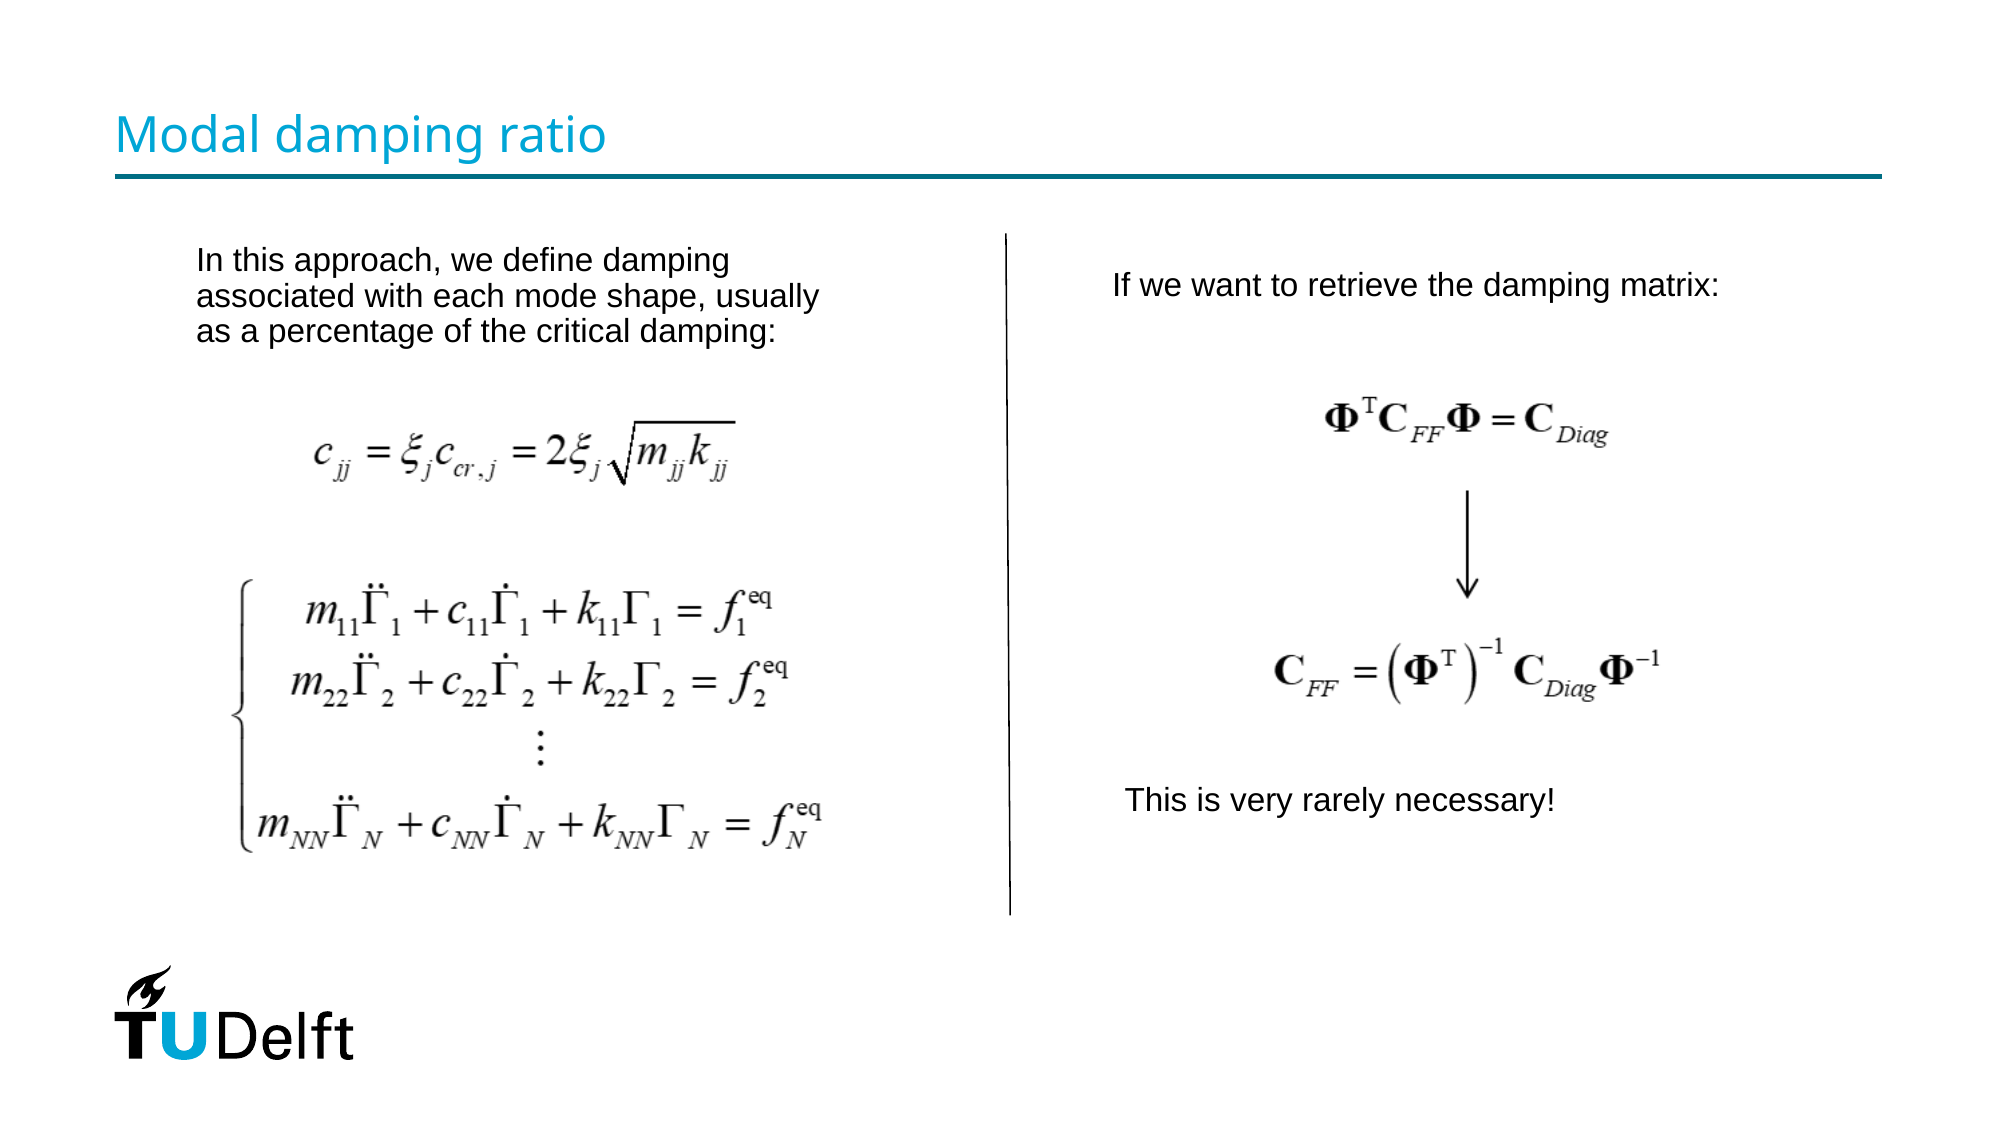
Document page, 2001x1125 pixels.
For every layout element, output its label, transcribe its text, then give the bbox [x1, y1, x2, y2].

title Modal damping ratio [114, 95, 1883, 175]
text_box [180, 226, 1816, 975]
